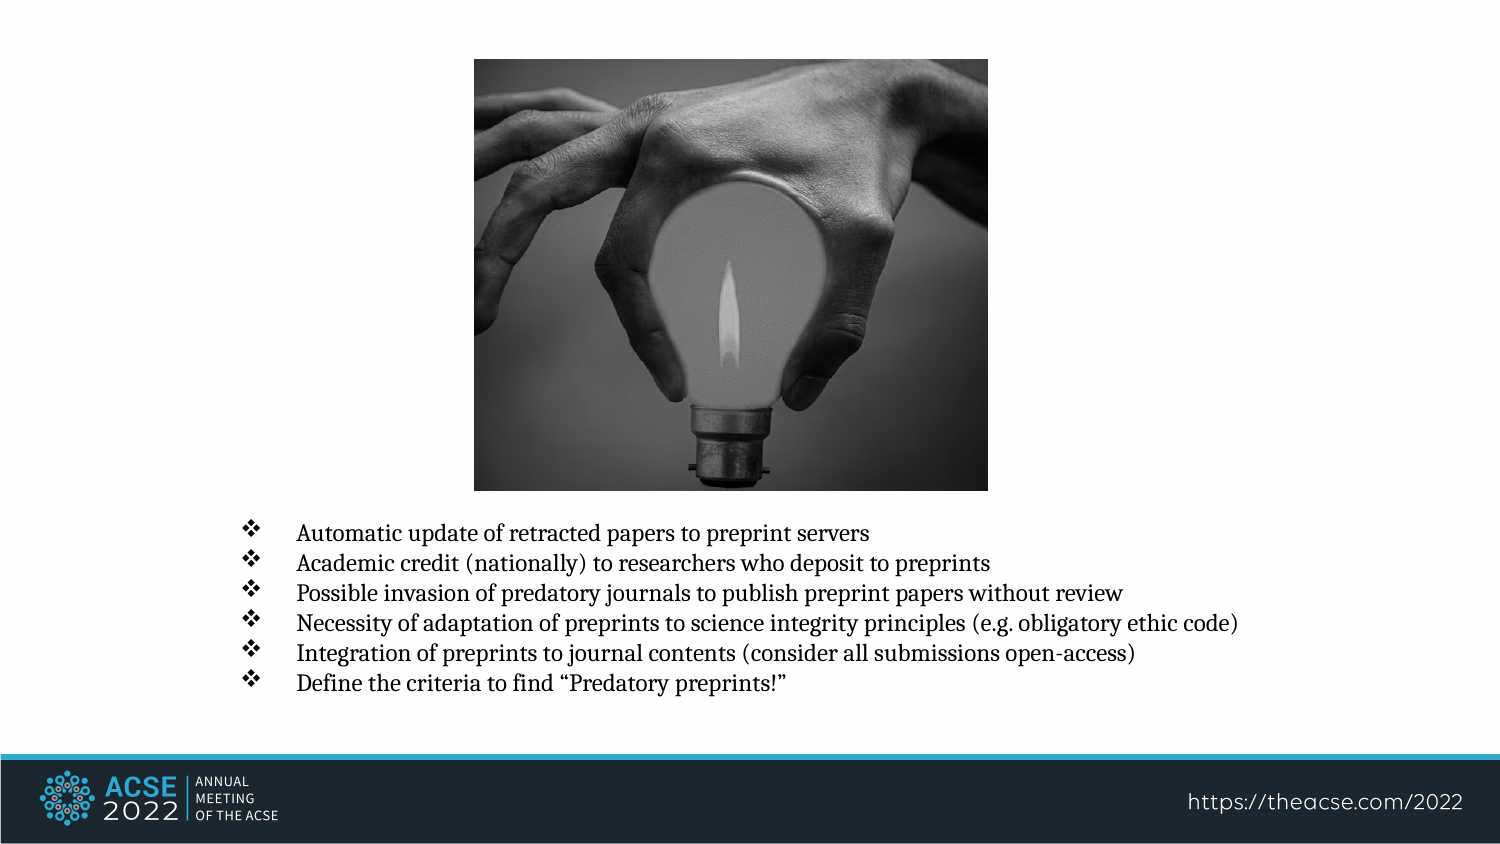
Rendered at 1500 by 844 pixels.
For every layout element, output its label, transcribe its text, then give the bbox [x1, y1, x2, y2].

picture [0, 0, 1500, 844]
text_box Automatic update of retracted papers to preprint servers Academic credit (nationally) to researchers who deposit to preprints Possible invasion of predatory journals to publish preprint papers without review Necessity of adaptation of preprints to science integrity principles (e.g. obligatory ethic code) Integration of preprints to journal contents (consider all submissions open-access) Define the criteria to find “Predatory preprints!” [224, 509, 1363, 844]
